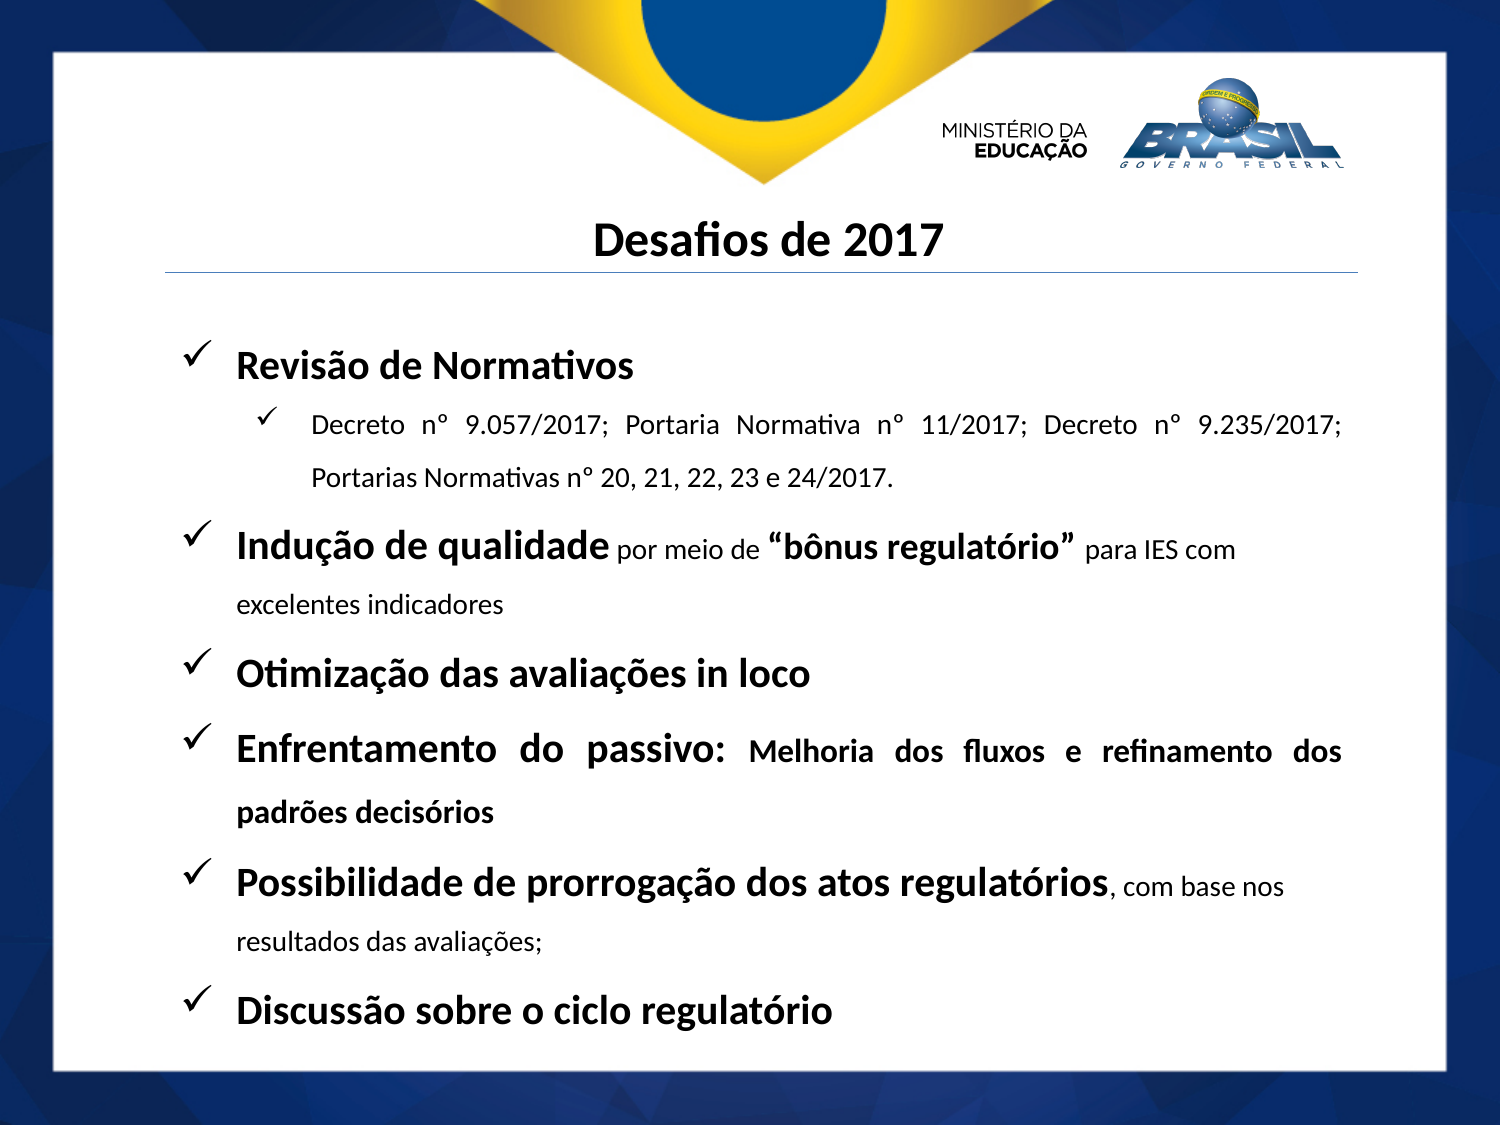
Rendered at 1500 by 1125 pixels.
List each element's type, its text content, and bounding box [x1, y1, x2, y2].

text_box Desafios de 2017 [93, 198, 1444, 274]
text_box Revisão de Normativos Decreto nº 9.057/2017; Portaria Normativa nº 11/2017; Decreto nº 9.235/2017; Portarias Normativas nº 20, 21, 22, 23 e 24/2017. Indução de qualidade por meio de “bônus regulatório” para IES com excelentes indicadores Otimização das avaliações in loco Enfrentamento do passivo: Melhoria dos fluxos e refinamento dos padrões decisórios Possibilidade de prorrogação dos atos regulatórios, com base nos resultados das avaliações; Discussão sobre o ciclo regulatório [165, 305, 1358, 1041]
picture [0, 0, 1500, 1125]
